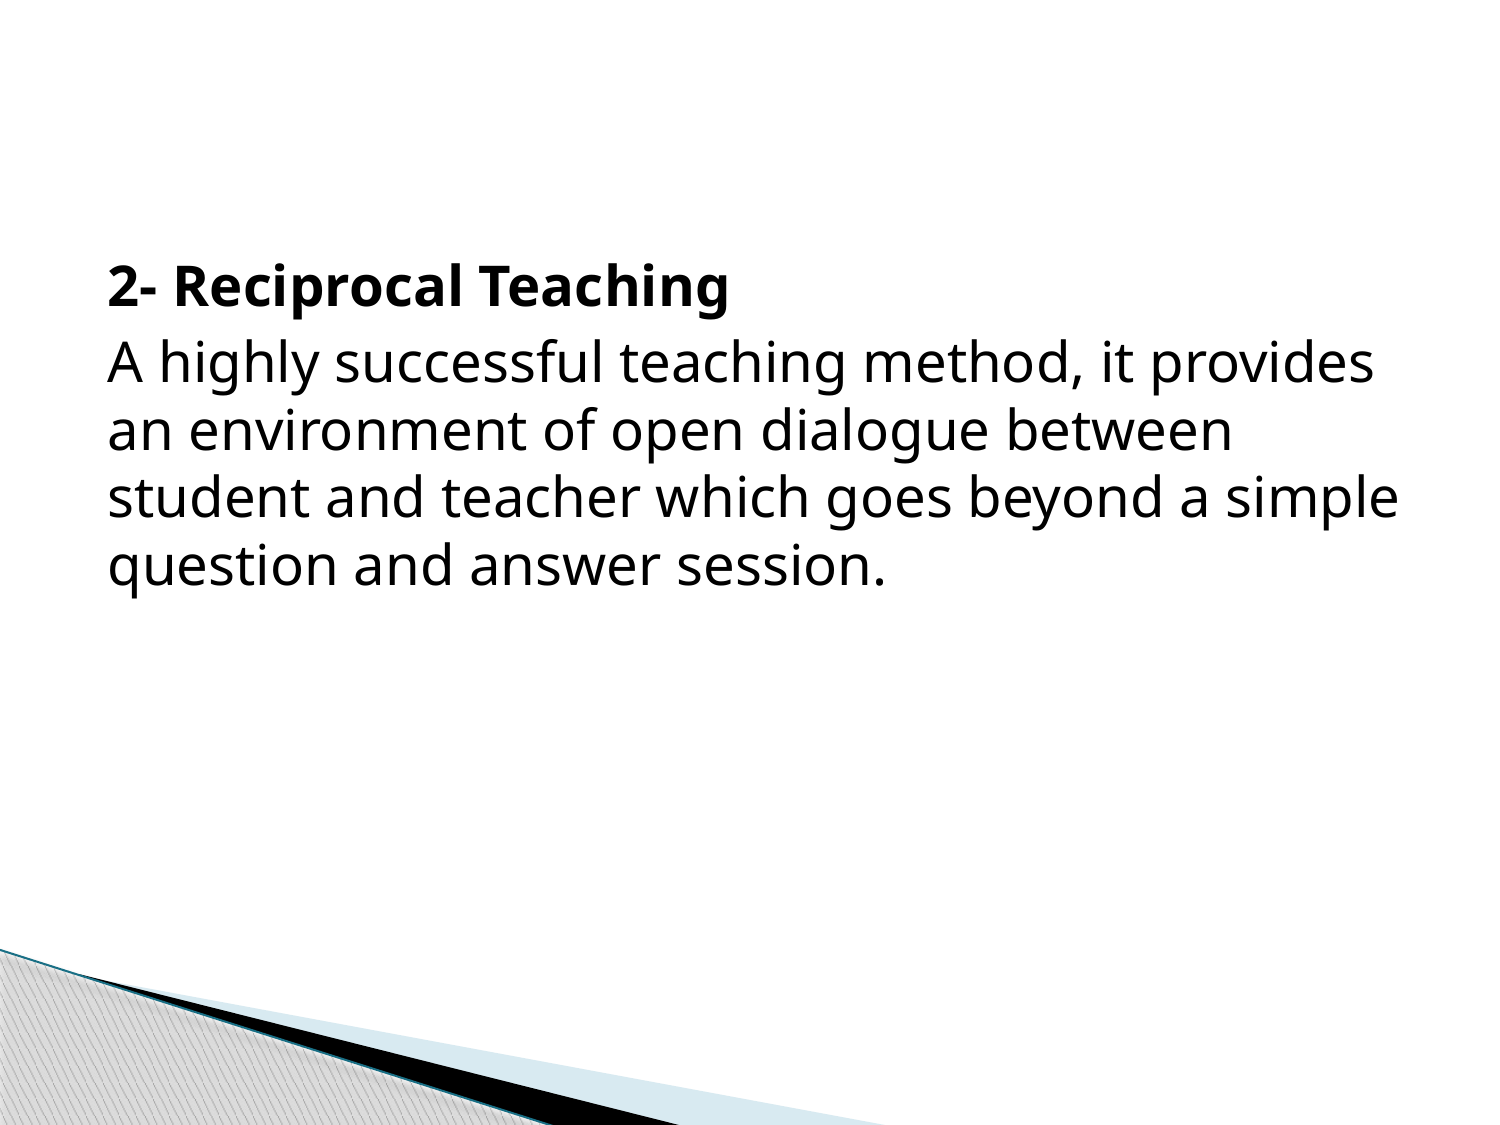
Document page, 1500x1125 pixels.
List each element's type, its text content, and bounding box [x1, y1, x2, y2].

list 2- Reciprocal Teaching A highly successful teaching method, it provides an environment of open dialogue between student and teacher which goes beyond a simple question and answer session. [75, 243, 1425, 986]
